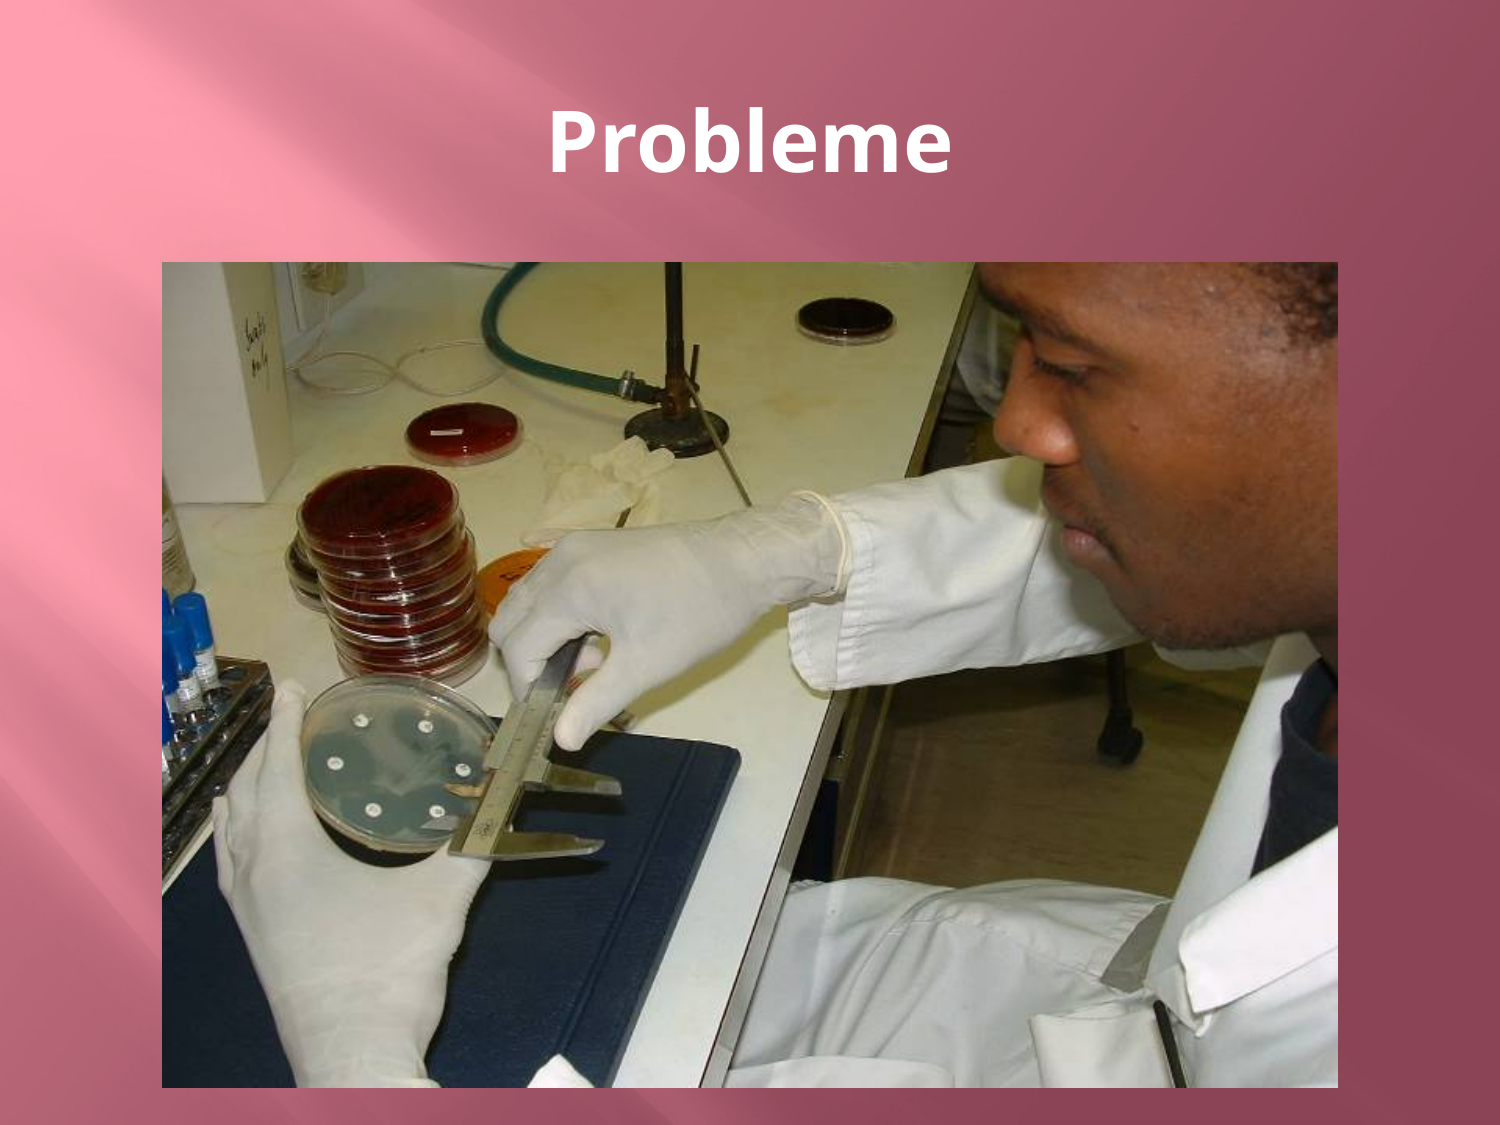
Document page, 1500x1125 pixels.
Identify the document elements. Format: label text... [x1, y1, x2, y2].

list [162, 262, 1338, 1088]
title Probleme [75, 45, 1425, 233]
